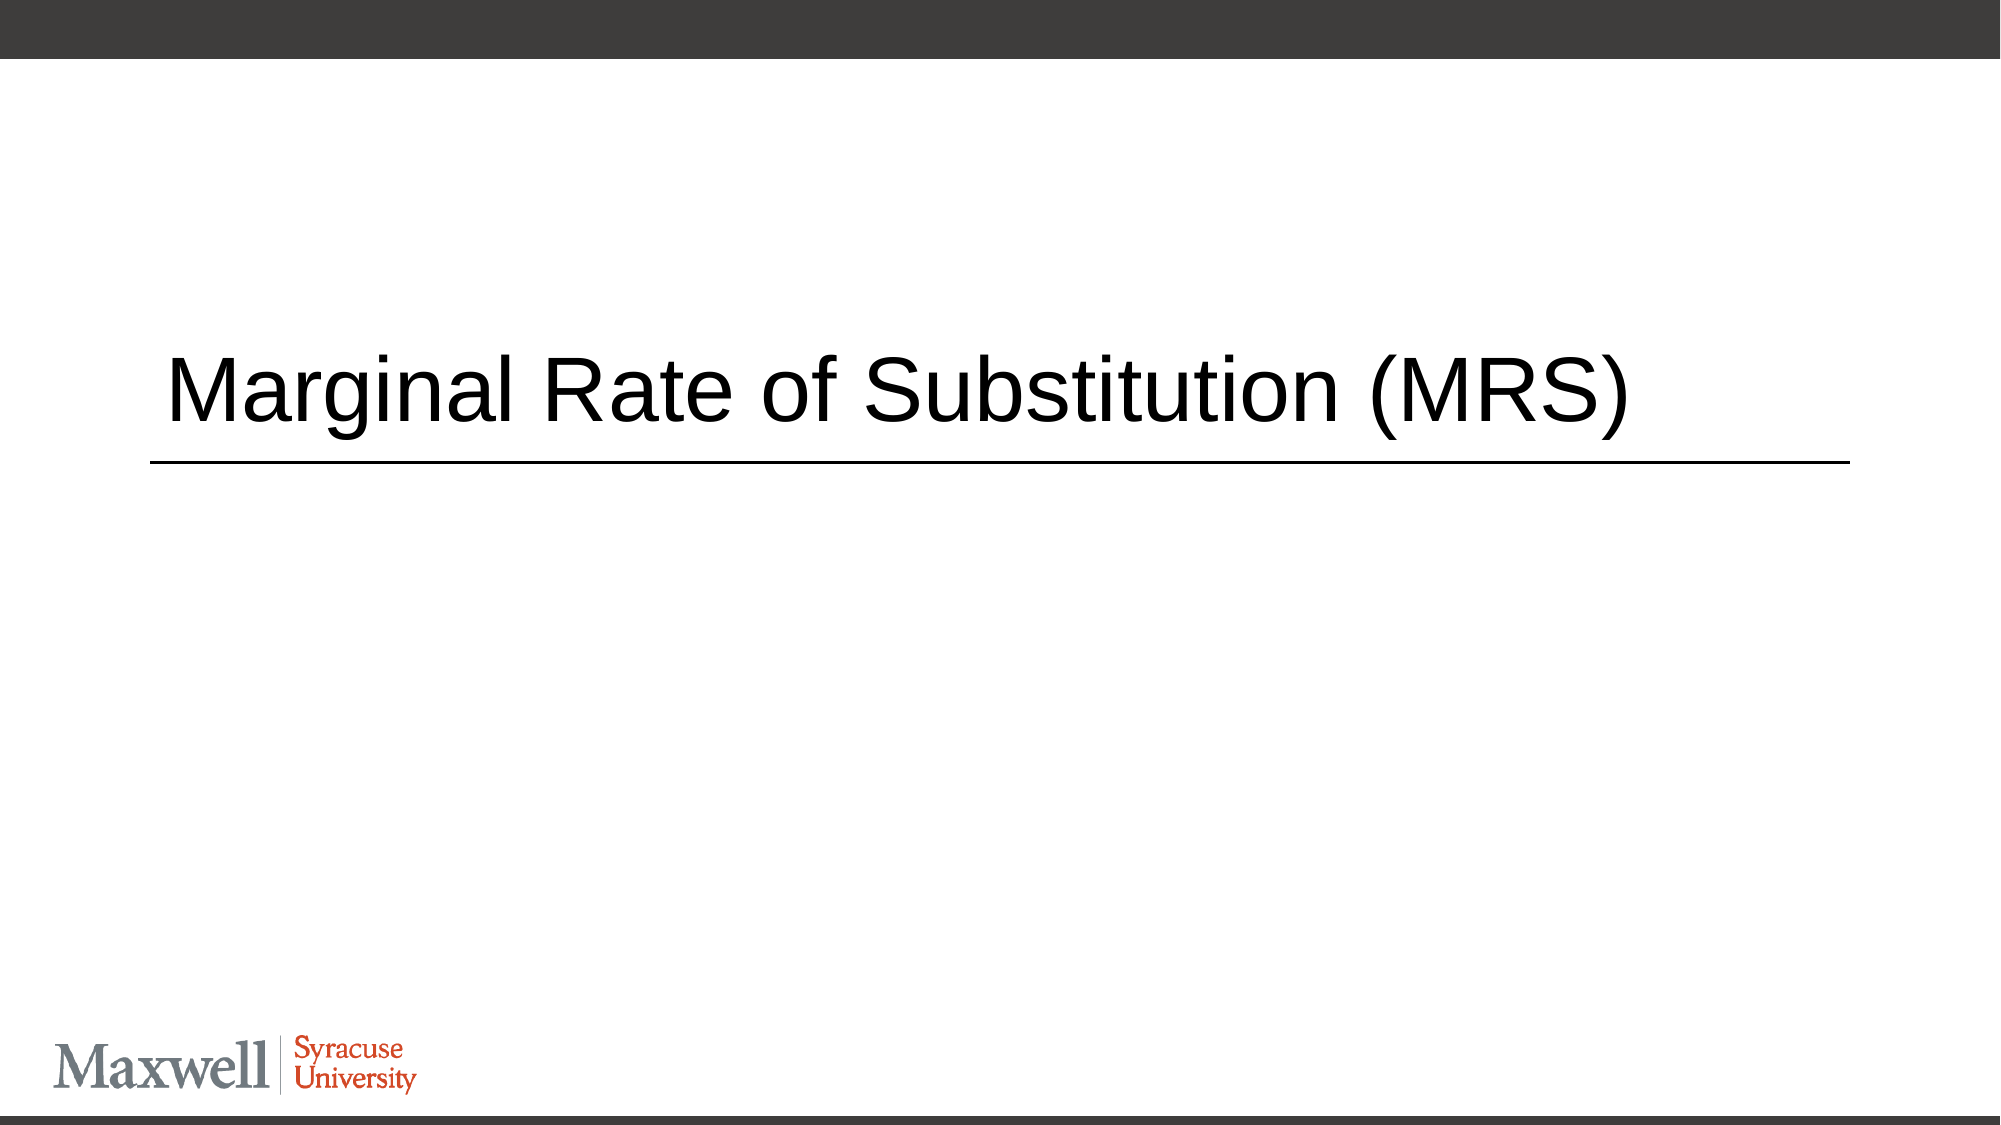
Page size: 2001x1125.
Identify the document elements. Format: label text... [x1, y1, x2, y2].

title Marginal Rate of Substitution (MRS) [150, 299, 1850, 448]
picture [53, 1035, 417, 1095]
